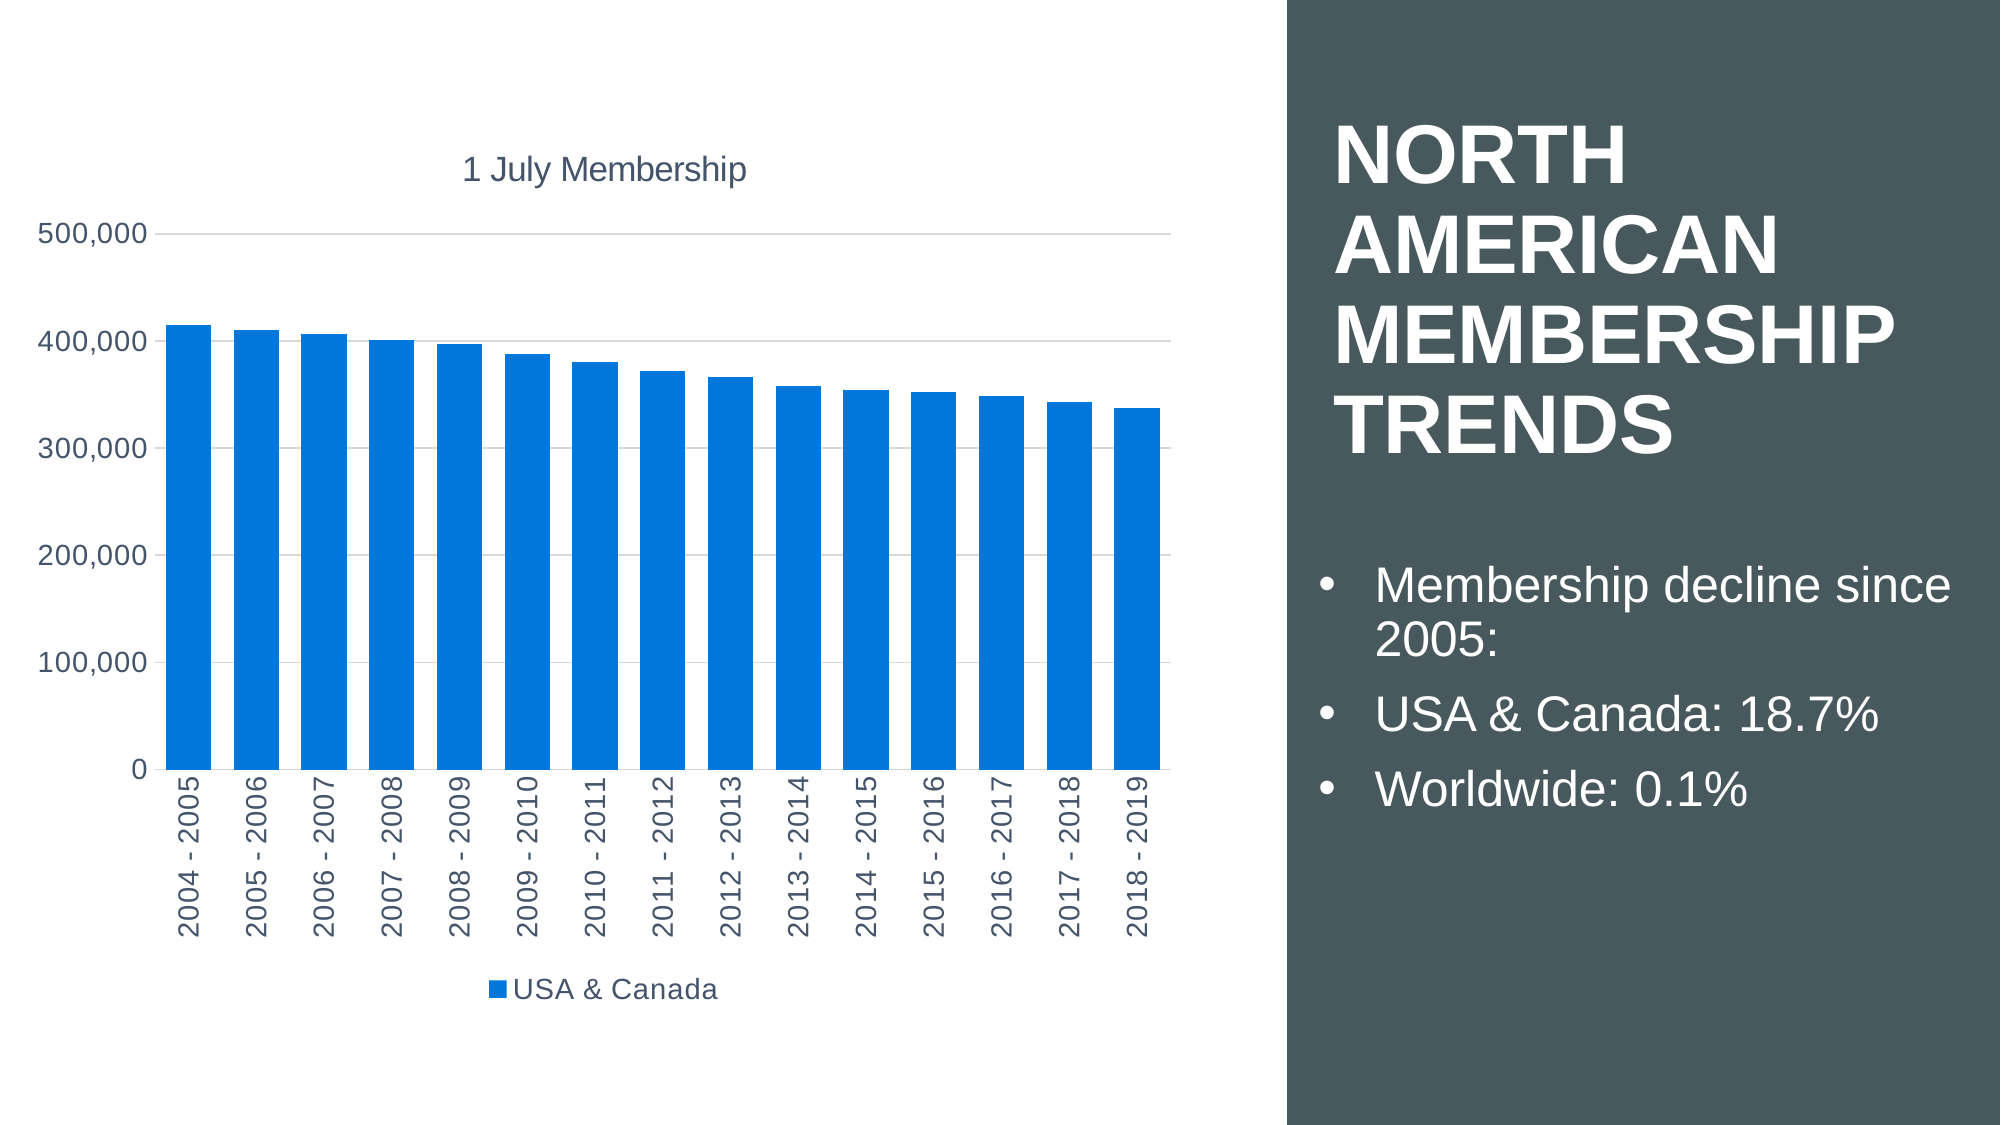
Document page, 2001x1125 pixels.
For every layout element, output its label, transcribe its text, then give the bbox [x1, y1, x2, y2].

subtitle Membership decline since 2005: USA & Canada: 18.7% Worldwide: 0.1% [1303, 552, 1970, 877]
chart [13, 113, 1195, 1012]
list subhead [1287, 0, 2000, 1125]
list NORTH AMERICAN MEMBERSHIP TRENDS [1316, 291, 1971, 481]
